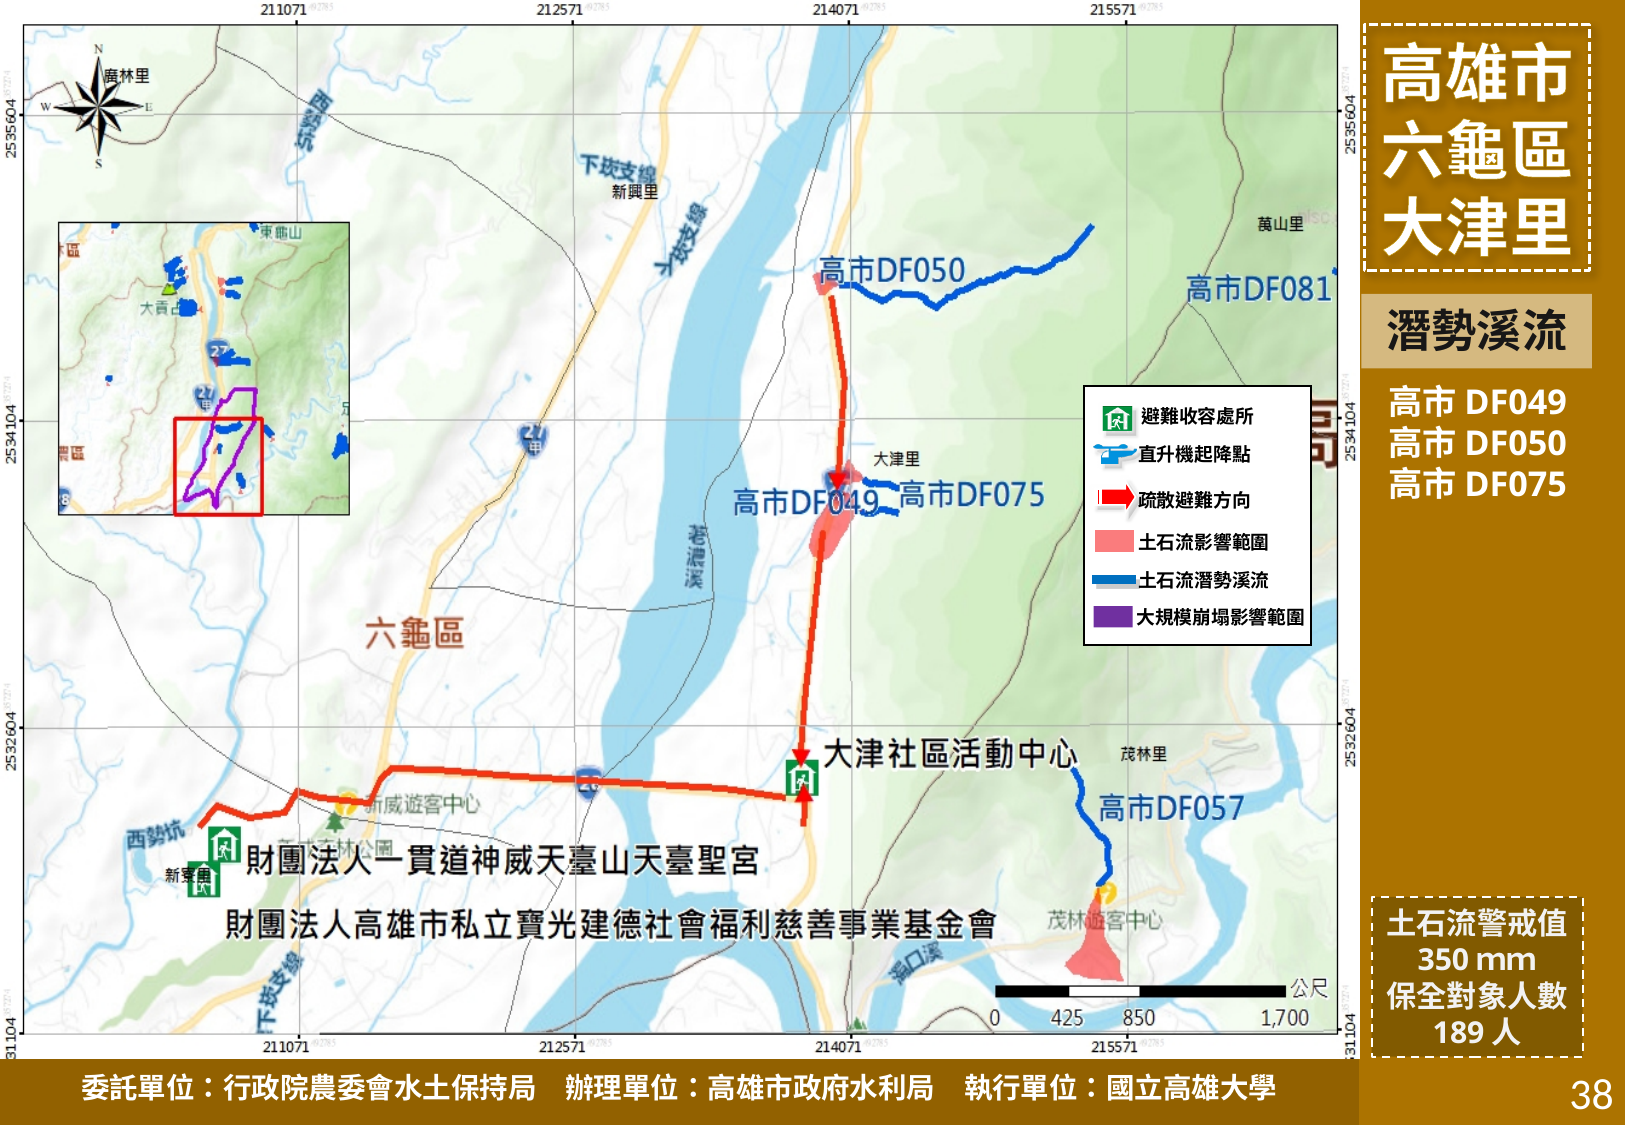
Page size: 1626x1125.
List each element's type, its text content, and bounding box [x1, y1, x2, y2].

text_box 高市DF049 高市DF050 高市DF075 [1364, 373, 1591, 511]
text_box [1361, 293, 1592, 369]
picture [0, 0, 1360, 1059]
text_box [1083, 386, 1316, 646]
text_box 38 [1554, 1058, 1625, 1125]
text_box 土石流警戒值 350ｍｍ 保全對象人數 189人 [1371, 896, 1583, 1057]
text_box 潛勢溪流 [1371, 295, 1583, 365]
text_box 高雄市 六龜區 大津里 [1364, 24, 1590, 271]
